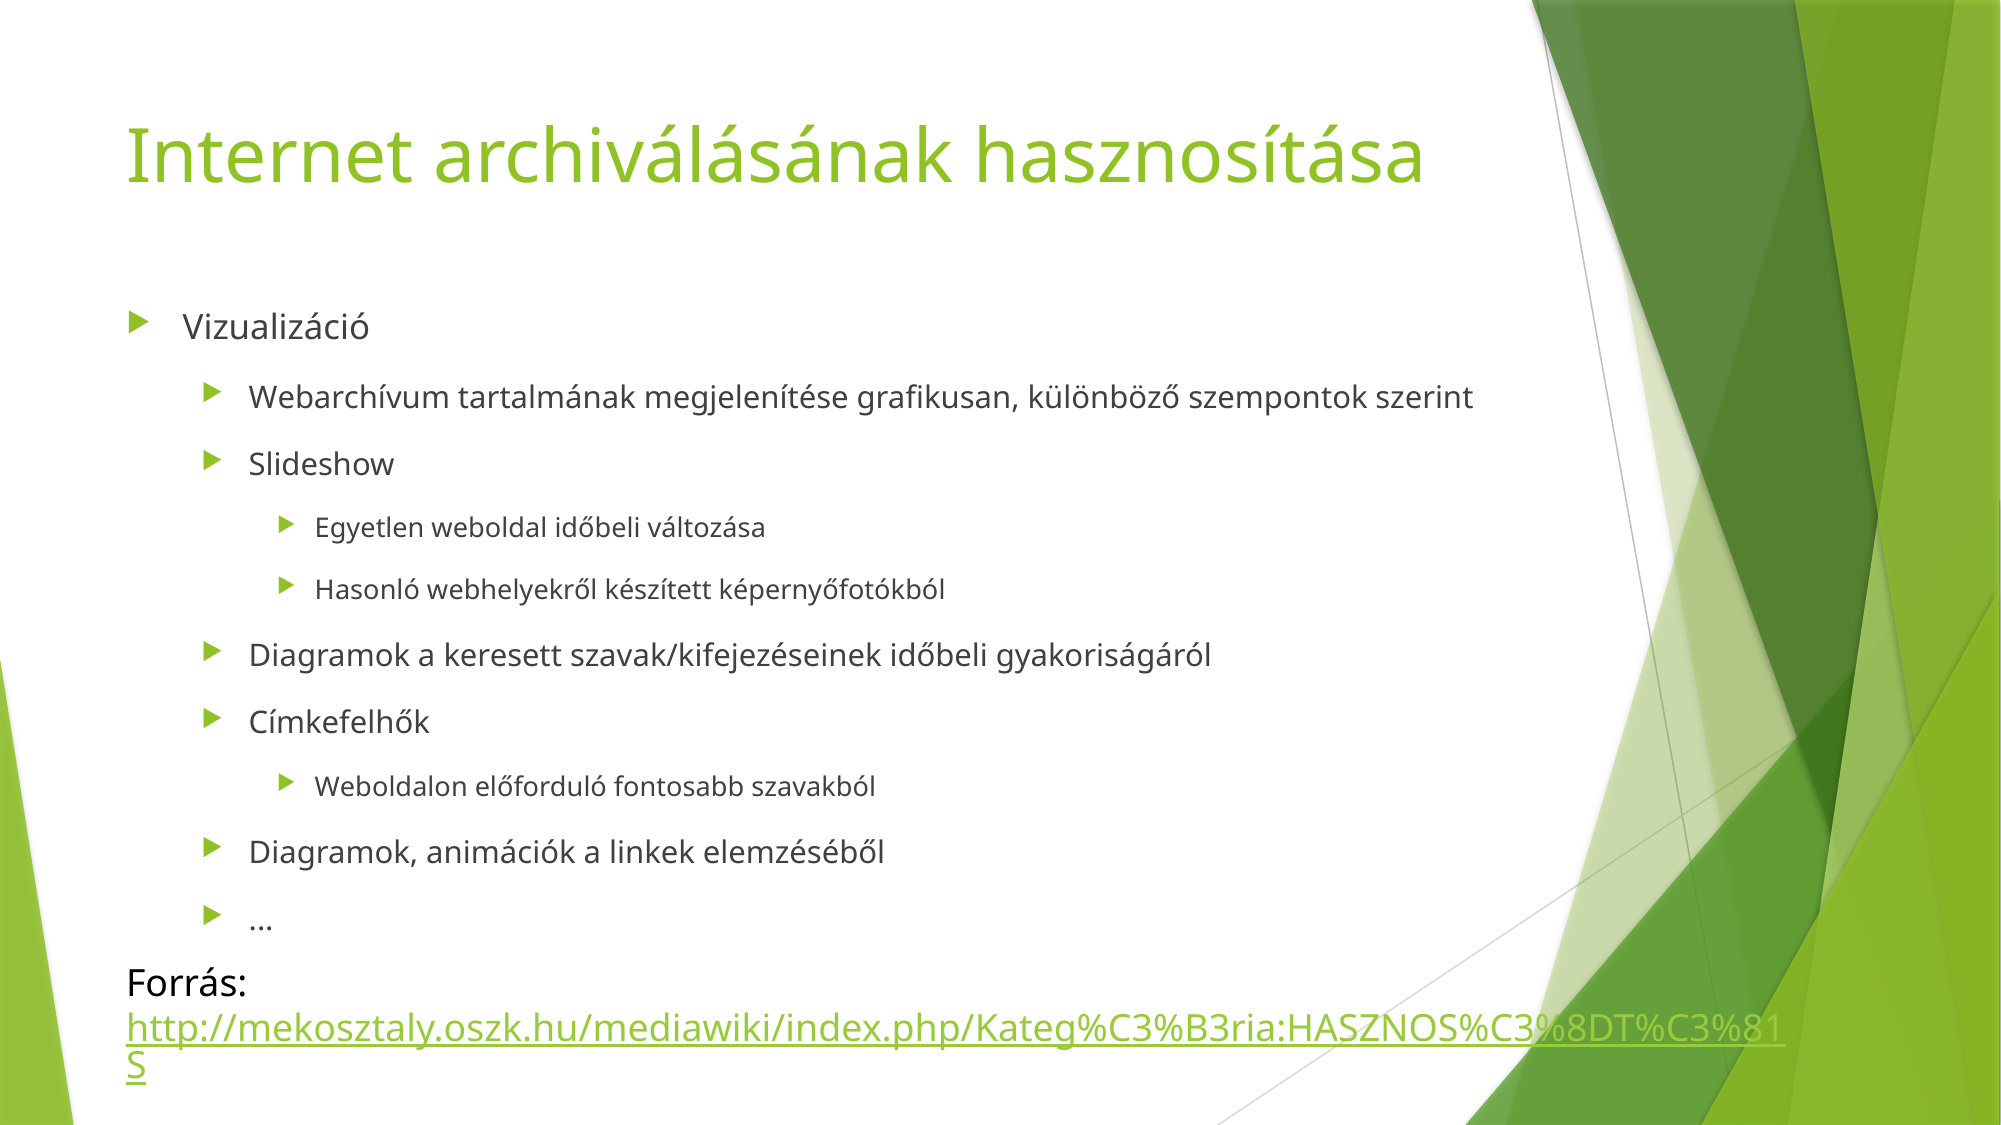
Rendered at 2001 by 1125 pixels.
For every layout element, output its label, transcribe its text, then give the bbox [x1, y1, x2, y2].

text_box Forrás: http://mekosztaly.oszk.hu/mediawiki/index.php/Kateg%C3%B3ria:HASZNOS%C3%8DT%C3%81S [111, 951, 1816, 1108]
title Internet archiválásának hasznosítása [110, 99, 1522, 284]
list Vizualizáció Webarchívum tartalmának megjelenítése grafikusan, különböző szempontok szerint Slideshow Egyetlen weboldal időbeli változása Hasonló webhelyekről készített képernyőfotókból Diagramok a keresett szavak/kifejezéseinek időbeli gyakoriságáról Címkefelhők Weboldalon előforduló fontosabb szavakból Diagramok, animációk a linkek elemzéséből ... [110, 284, 1522, 952]
